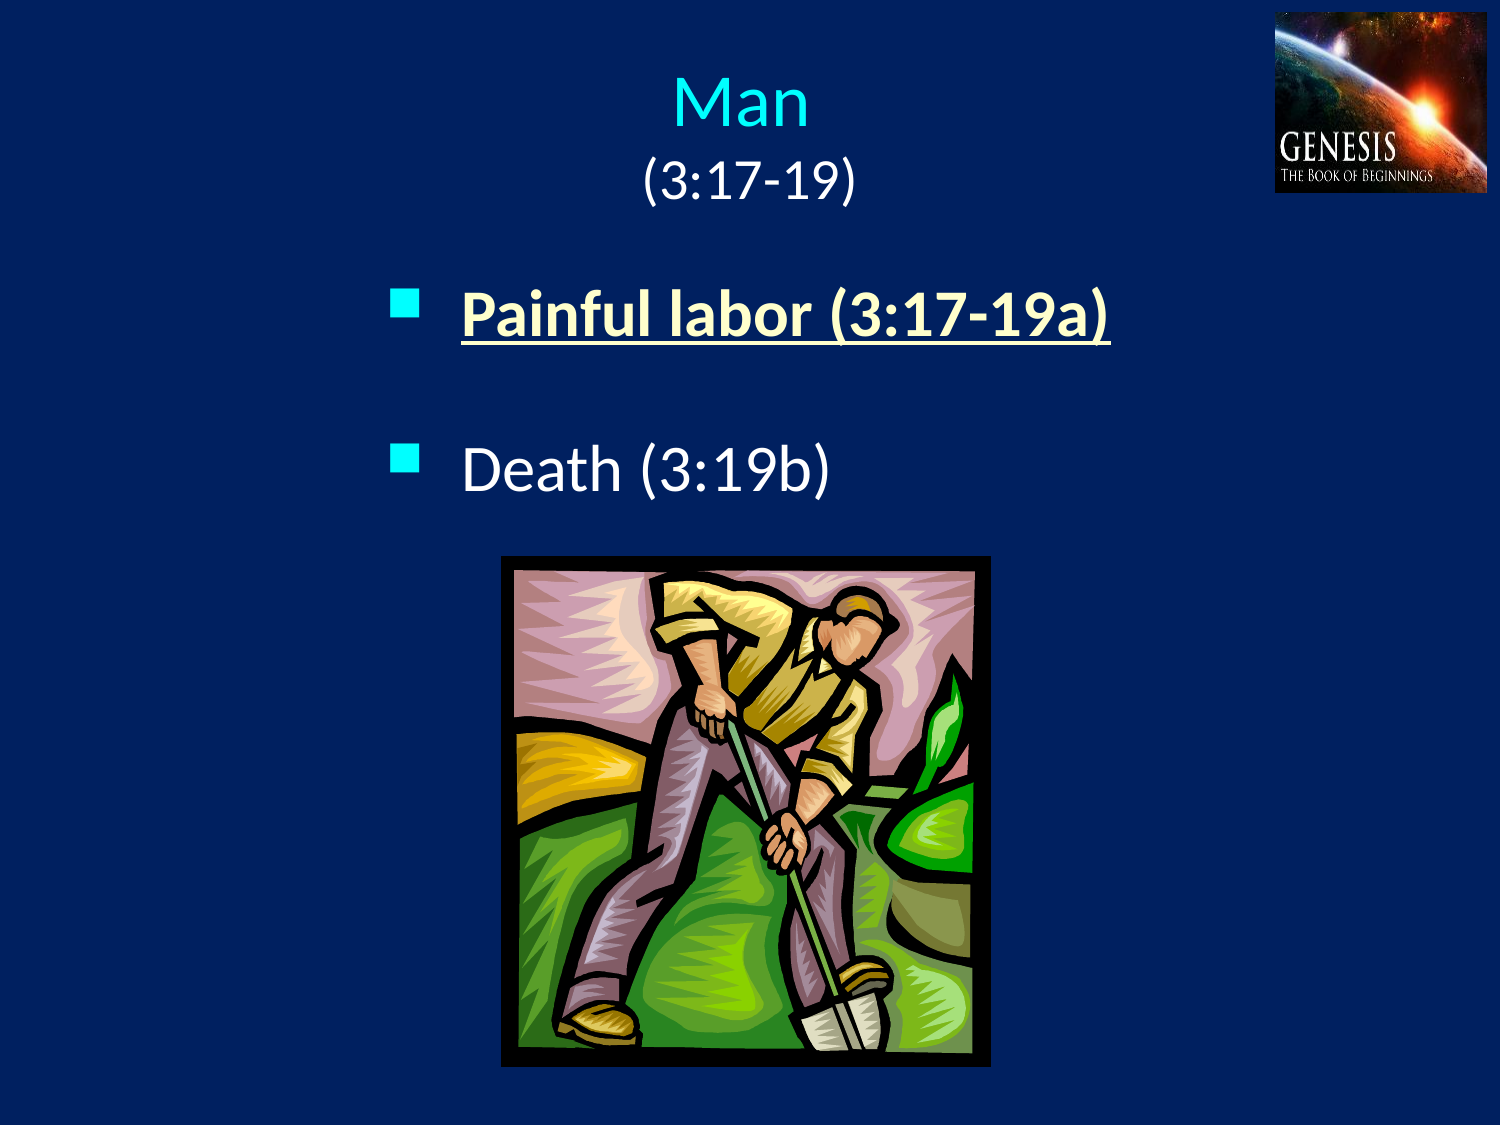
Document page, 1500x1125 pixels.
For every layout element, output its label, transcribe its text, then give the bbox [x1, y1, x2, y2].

title Man (3:17-19) [618, 37, 882, 225]
picture [501, 549, 999, 1076]
picture [1274, 12, 1487, 193]
list Painful labor (3:17-19a) Death (3:19b) [370, 262, 1130, 526]
